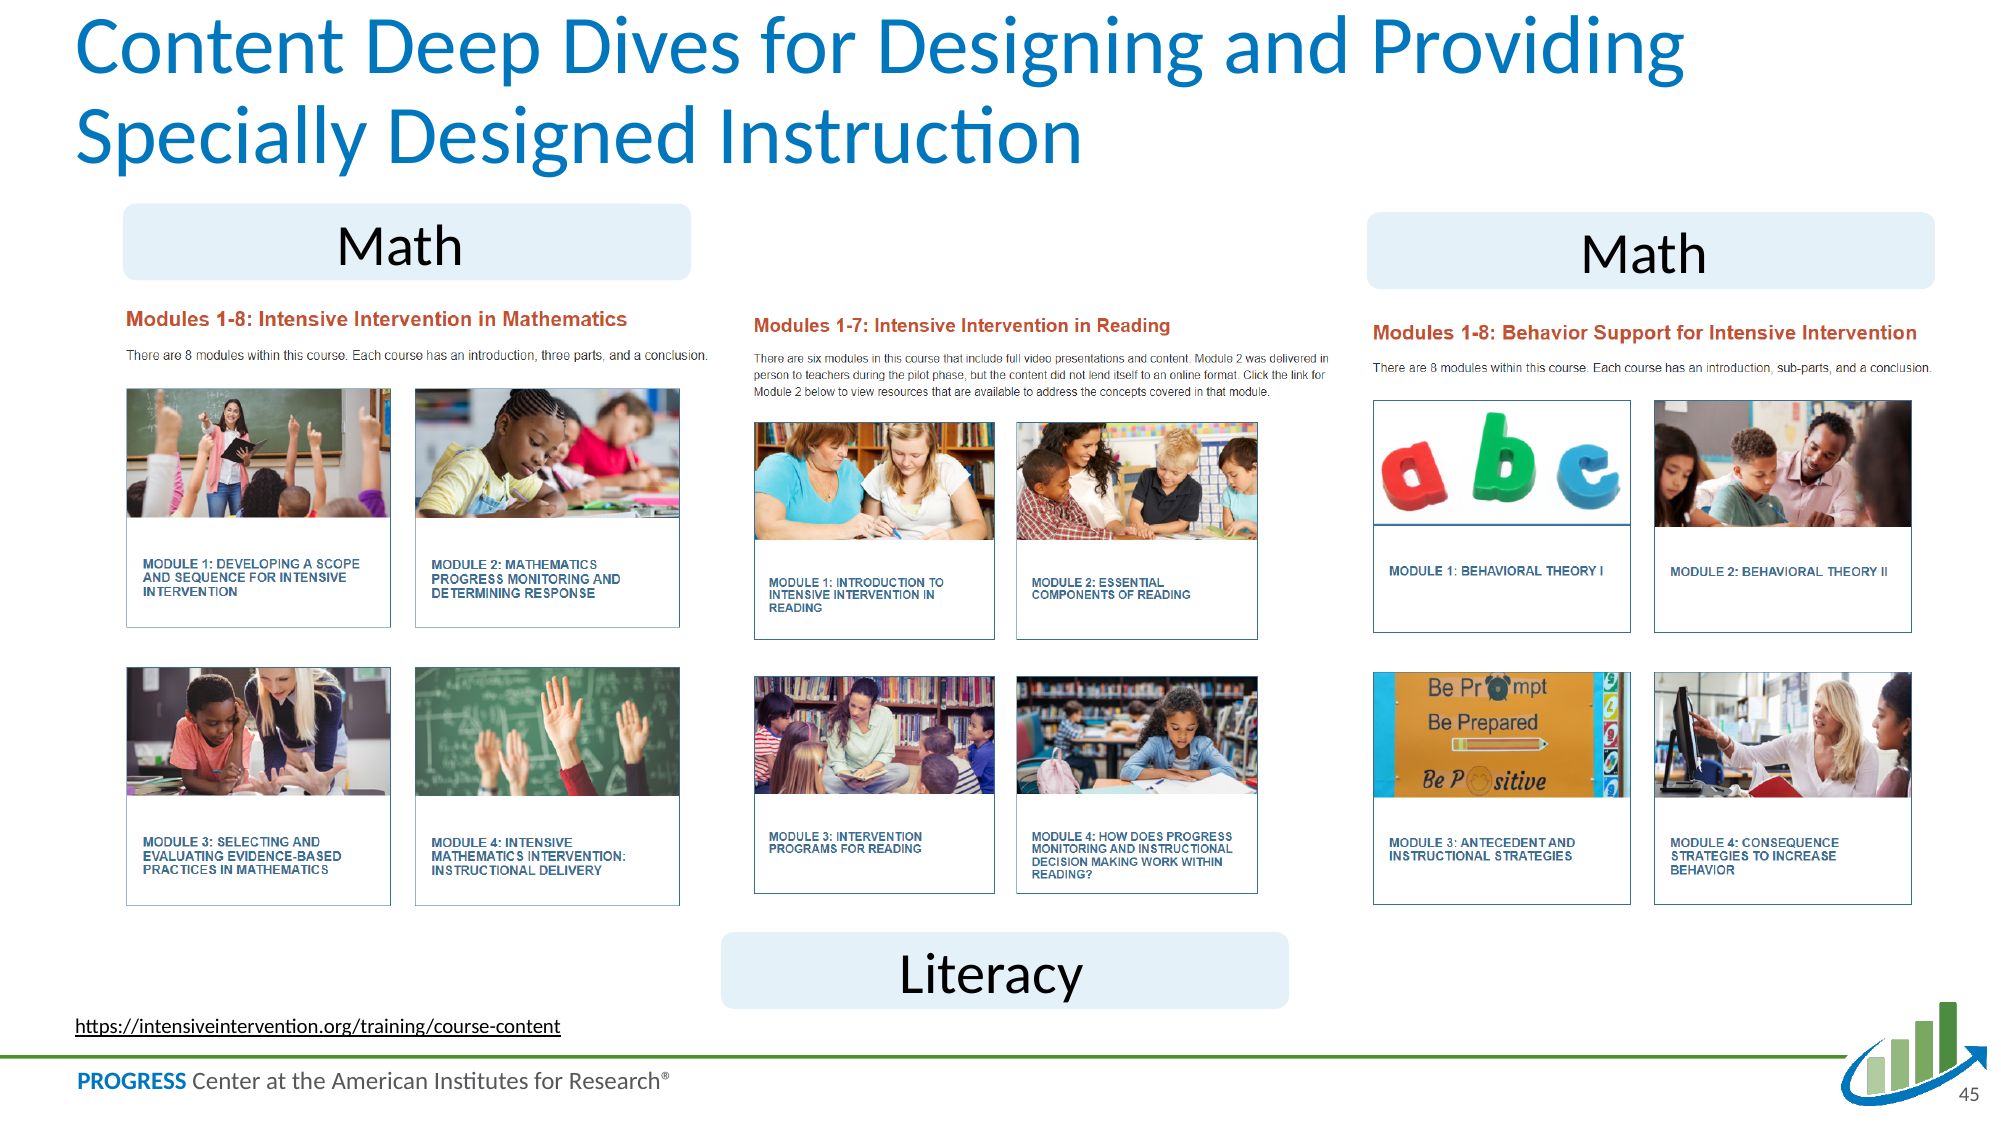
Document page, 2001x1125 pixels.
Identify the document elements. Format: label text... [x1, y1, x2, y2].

picture [1841, 1002, 1987, 1106]
text_box Math [122, 202, 693, 282]
picture [123, 306, 709, 909]
title Content Deep Dives for Designing and Providing Specially Designed Instruction [75, 0, 1935, 182]
list https://intensiveintervention.org/training/course-content [75, 1006, 1935, 1039]
slide_number 45 [1954, 1080, 1980, 1106]
picture [1369, 319, 1935, 909]
text_box Literacy [719, 930, 1290, 1006]
picture [749, 312, 1333, 902]
text_box Math [1365, 211, 1936, 291]
